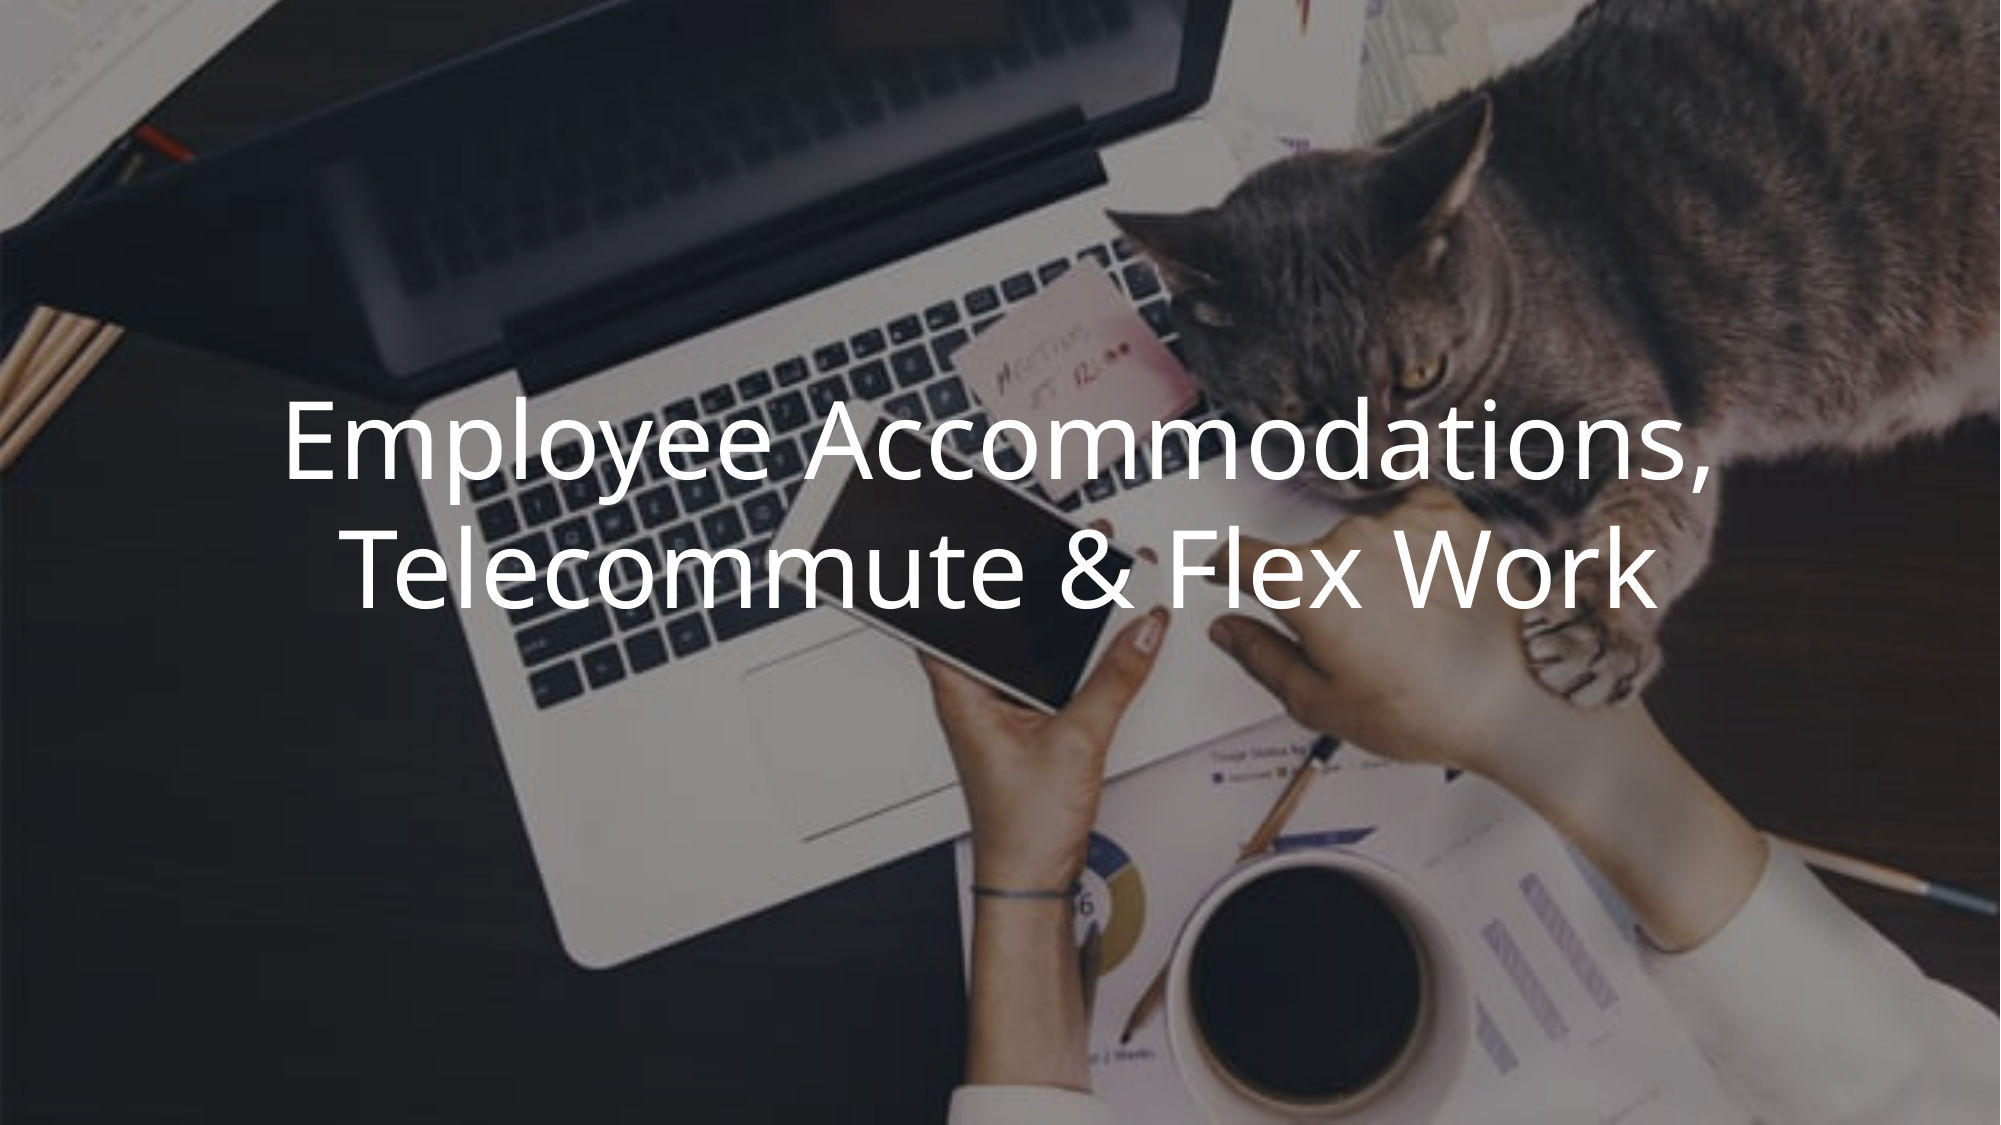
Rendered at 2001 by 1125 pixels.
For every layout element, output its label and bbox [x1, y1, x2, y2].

text_box [1140, 0, 2000, 1125]
picture [0, 0, 1140, 1125]
